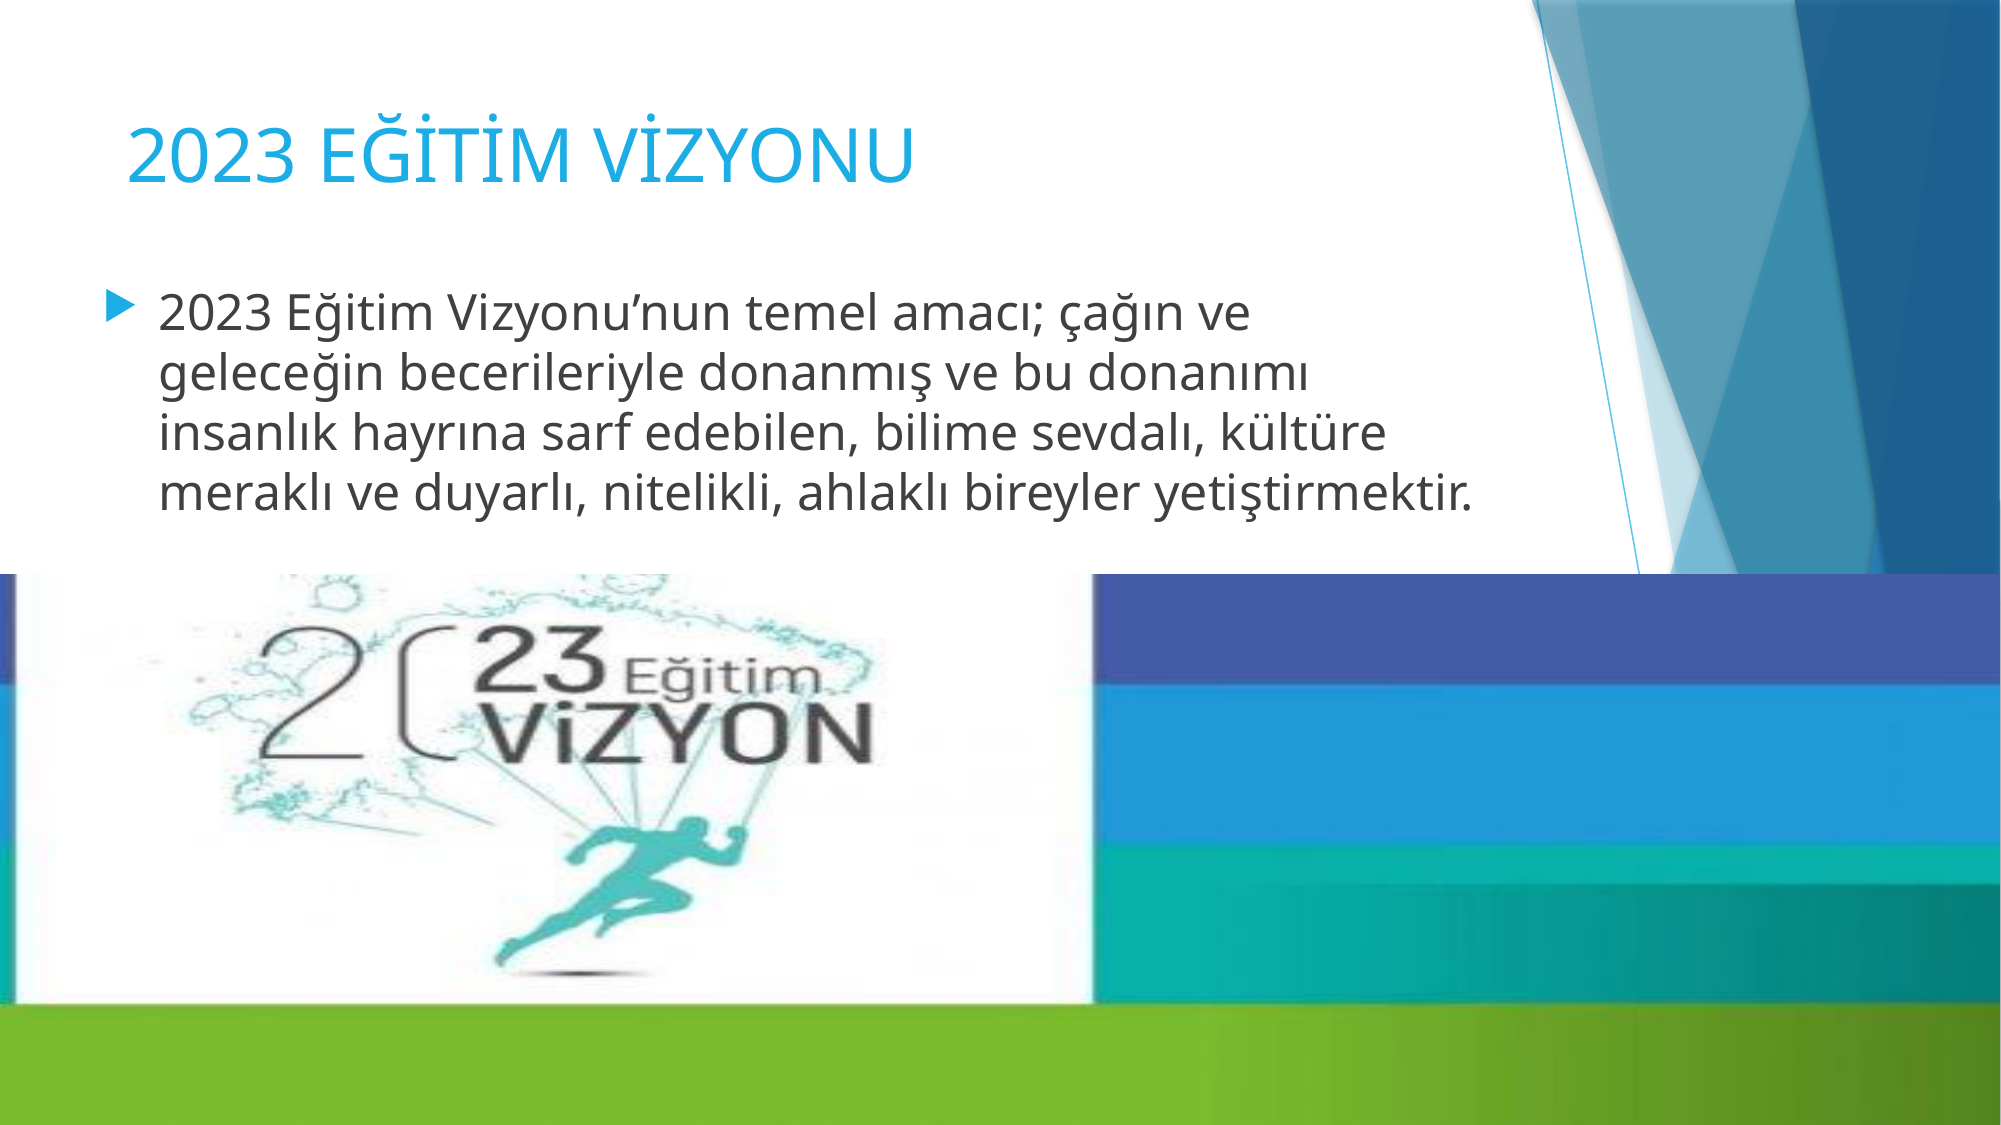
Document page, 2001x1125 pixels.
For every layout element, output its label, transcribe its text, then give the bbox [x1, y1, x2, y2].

list 2023 Eğitim Vizyonu’nun temel amacı; çağın ve geleceğin becerileriyle donanmış ve bu donanımı insanlık hayrına sarf edebilen, bilime sevdalı, kültüre meraklı ve duyarlı, nitelikli, ahlaklı bireyler yetiştirmektir. [87, 273, 1498, 573]
title 2023 EĞİTİM VİZYONU [111, 99, 1522, 317]
picture [0, 573, 2000, 1125]
